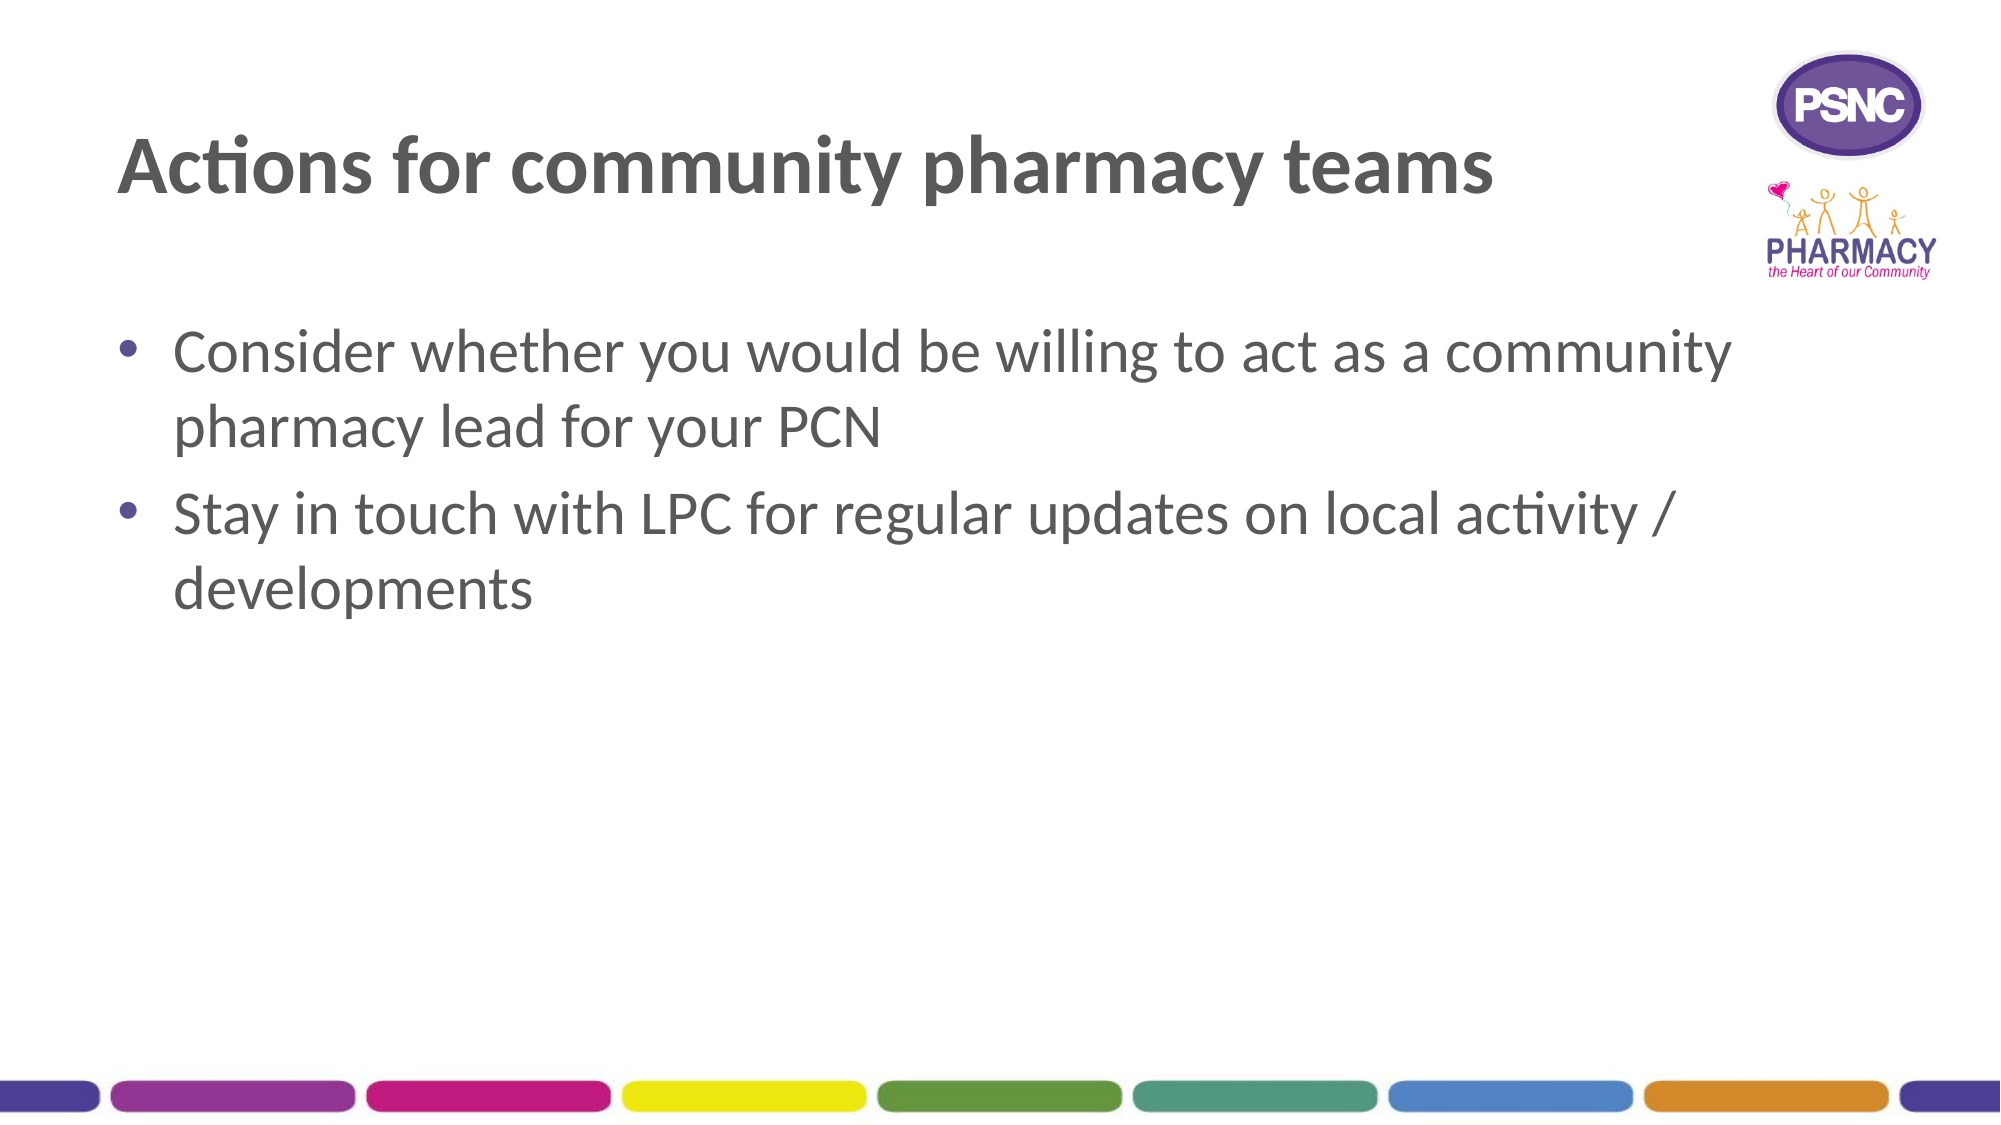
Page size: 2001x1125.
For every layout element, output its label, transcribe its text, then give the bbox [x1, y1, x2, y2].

list Consider whether you would be willing to act as a community pharmacy lead for your PCN Stay in touch with LPC for regular updates on local activity / developments [102, 302, 1910, 1047]
picture [0, 1071, 2000, 1123]
picture [1742, 39, 1954, 289]
title Actions for community pharmacy teams [102, 43, 1721, 278]
